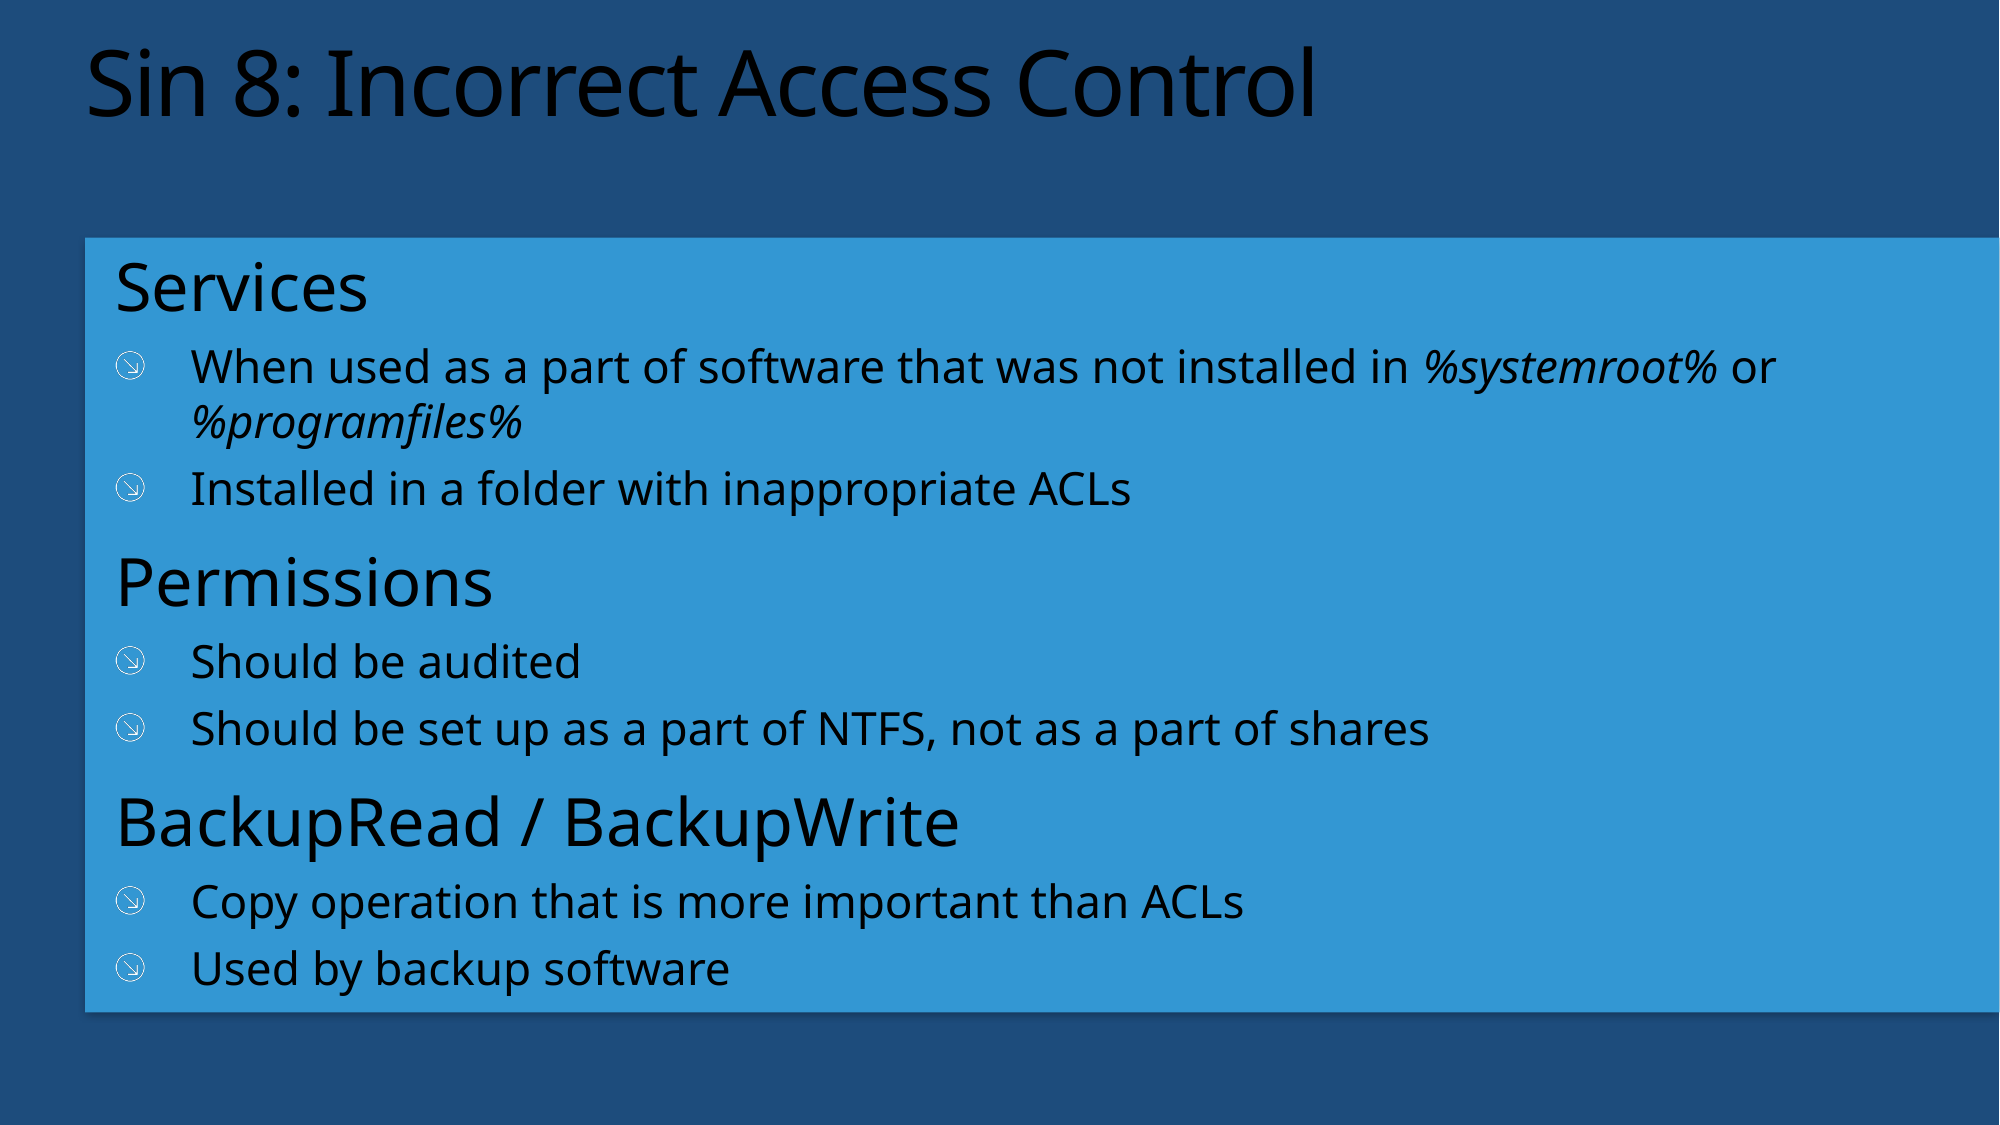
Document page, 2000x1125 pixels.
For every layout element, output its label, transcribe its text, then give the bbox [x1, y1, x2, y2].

picture [115, 645, 145, 675]
picture [115, 885, 145, 915]
text_box [84, 237, 2000, 1013]
picture [115, 952, 145, 982]
picture [115, 350, 145, 380]
list Services When used as a part of software that was not installed in %systemroot% or %programfiles% Installed in a folder with inappropriate ACLs Permissions Should be audited Should be set up as a part of NTFS, not as a part of shares BackupRead / BackupWrite Copy operation that is more important than ACLs Used by backup software [85, 237, 1914, 1010]
picture [115, 472, 145, 502]
picture [115, 712, 145, 742]
title Sin 8: Incorrect Access Control [85, 37, 1914, 138]
